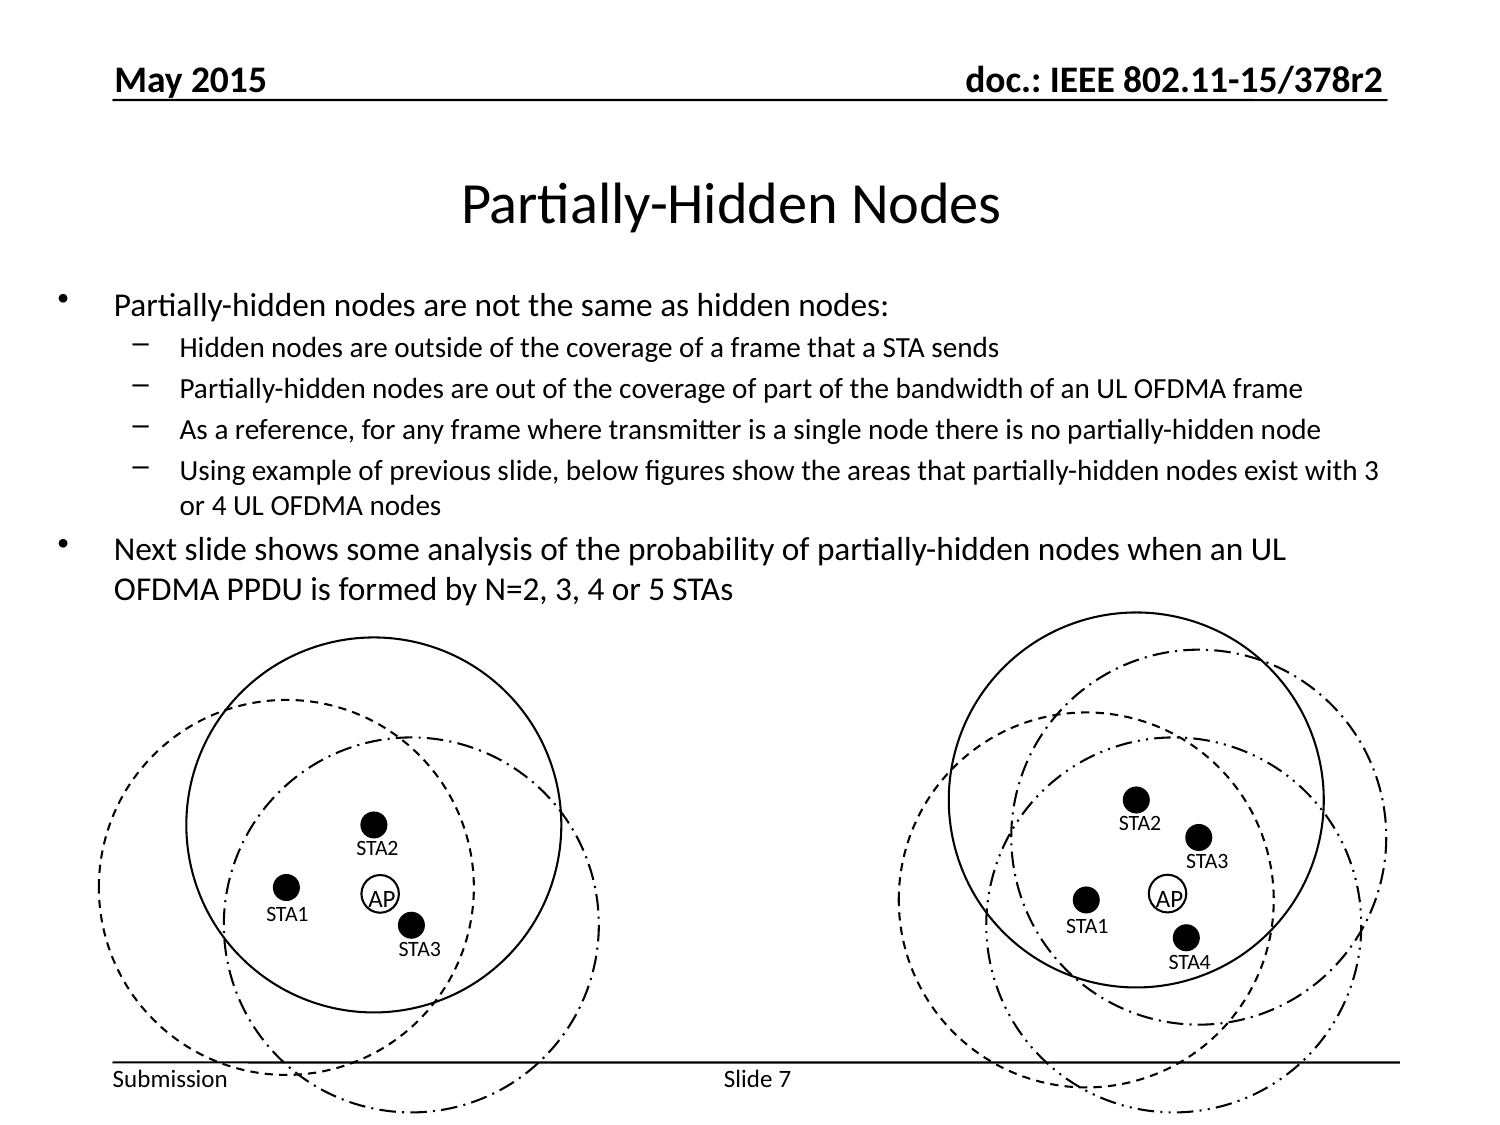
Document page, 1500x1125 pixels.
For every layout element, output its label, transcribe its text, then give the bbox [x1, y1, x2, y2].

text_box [98, 637, 600, 1113]
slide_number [114, 54, 270, 101]
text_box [898, 612, 1387, 1113]
title Partially-Hidden Nodes [49, 112, 1413, 275]
slide_number Slide 7 [723, 1061, 792, 1093]
text_box Partially-hidden nodes are not the same as hidden nodes: Hidden nodes are outside of the coverage of a frame that a STA sends Partially-hidden nodes are out of the coverage of part of the bandwidth of an UL OFDMA frame As a reference, for any frame where transmitter is a single node there is no partially-hidden node Using example of previous slide, below figures show the areas that partially-hidden nodes exist with 3 or 4 UL OFDMA nodes Next slide shows some analysis of the probability of partially-hidden nodes when an UL OFDMA PPDU is formed by N=2, 3, 4 or 5 STAs [42, 275, 1413, 602]
